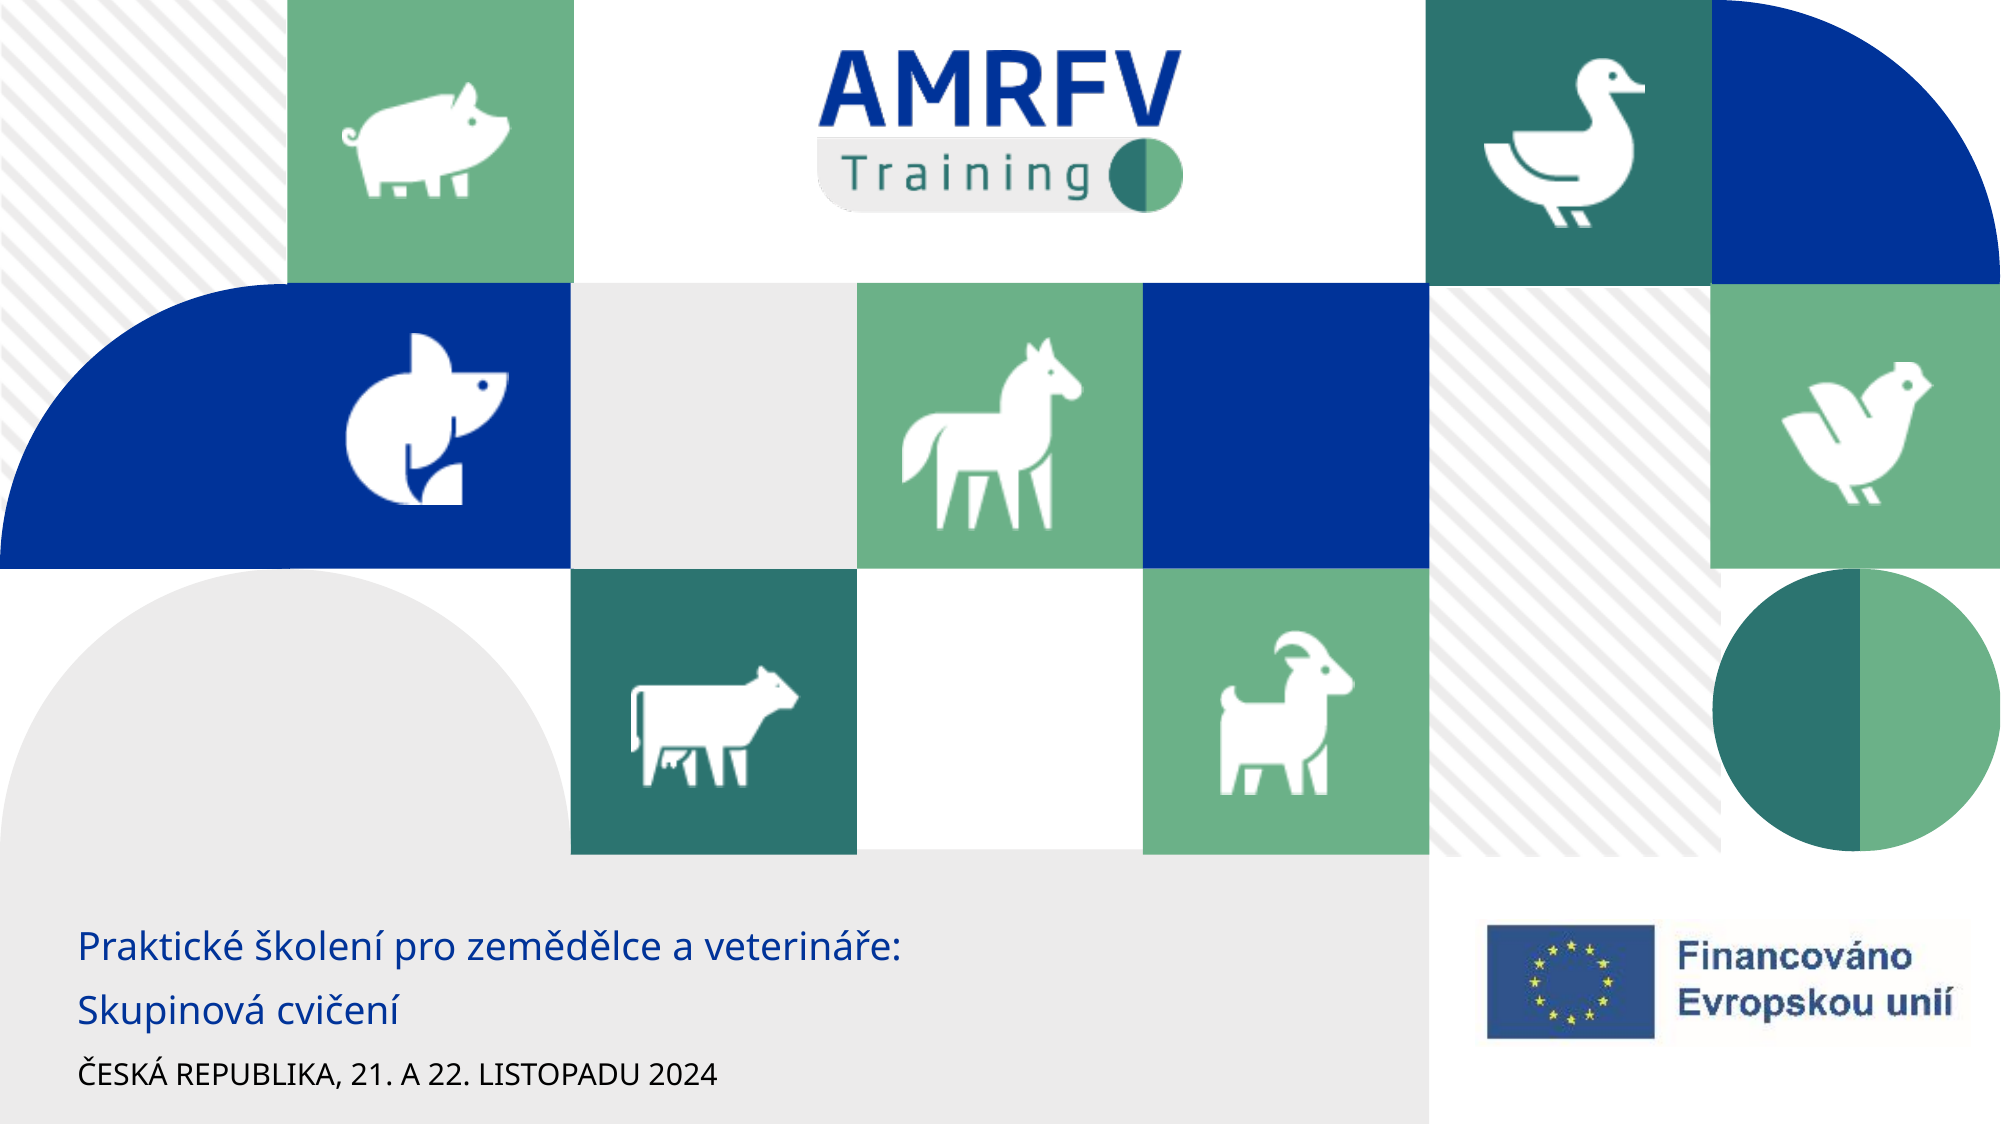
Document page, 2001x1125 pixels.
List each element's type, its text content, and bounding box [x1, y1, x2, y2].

picture [342, 82, 512, 199]
picture [1781, 362, 1934, 506]
picture [1484, 58, 1645, 228]
picture [345, 333, 509, 505]
picture [1475, 919, 1971, 1047]
picture [631, 665, 801, 788]
picture [0, 0, 286, 542]
picture [817, 50, 1183, 213]
list Praktické školení pro zemědělce a veterináře: Skupinová cvičení [62, 914, 1355, 1043]
picture [1430, 288, 1721, 857]
picture [1220, 630, 1355, 795]
picture [902, 337, 1084, 531]
list ČESKÁ REPUBLIKA, 21. A 22. LISTOPADU 2024 [62, 1048, 760, 1110]
